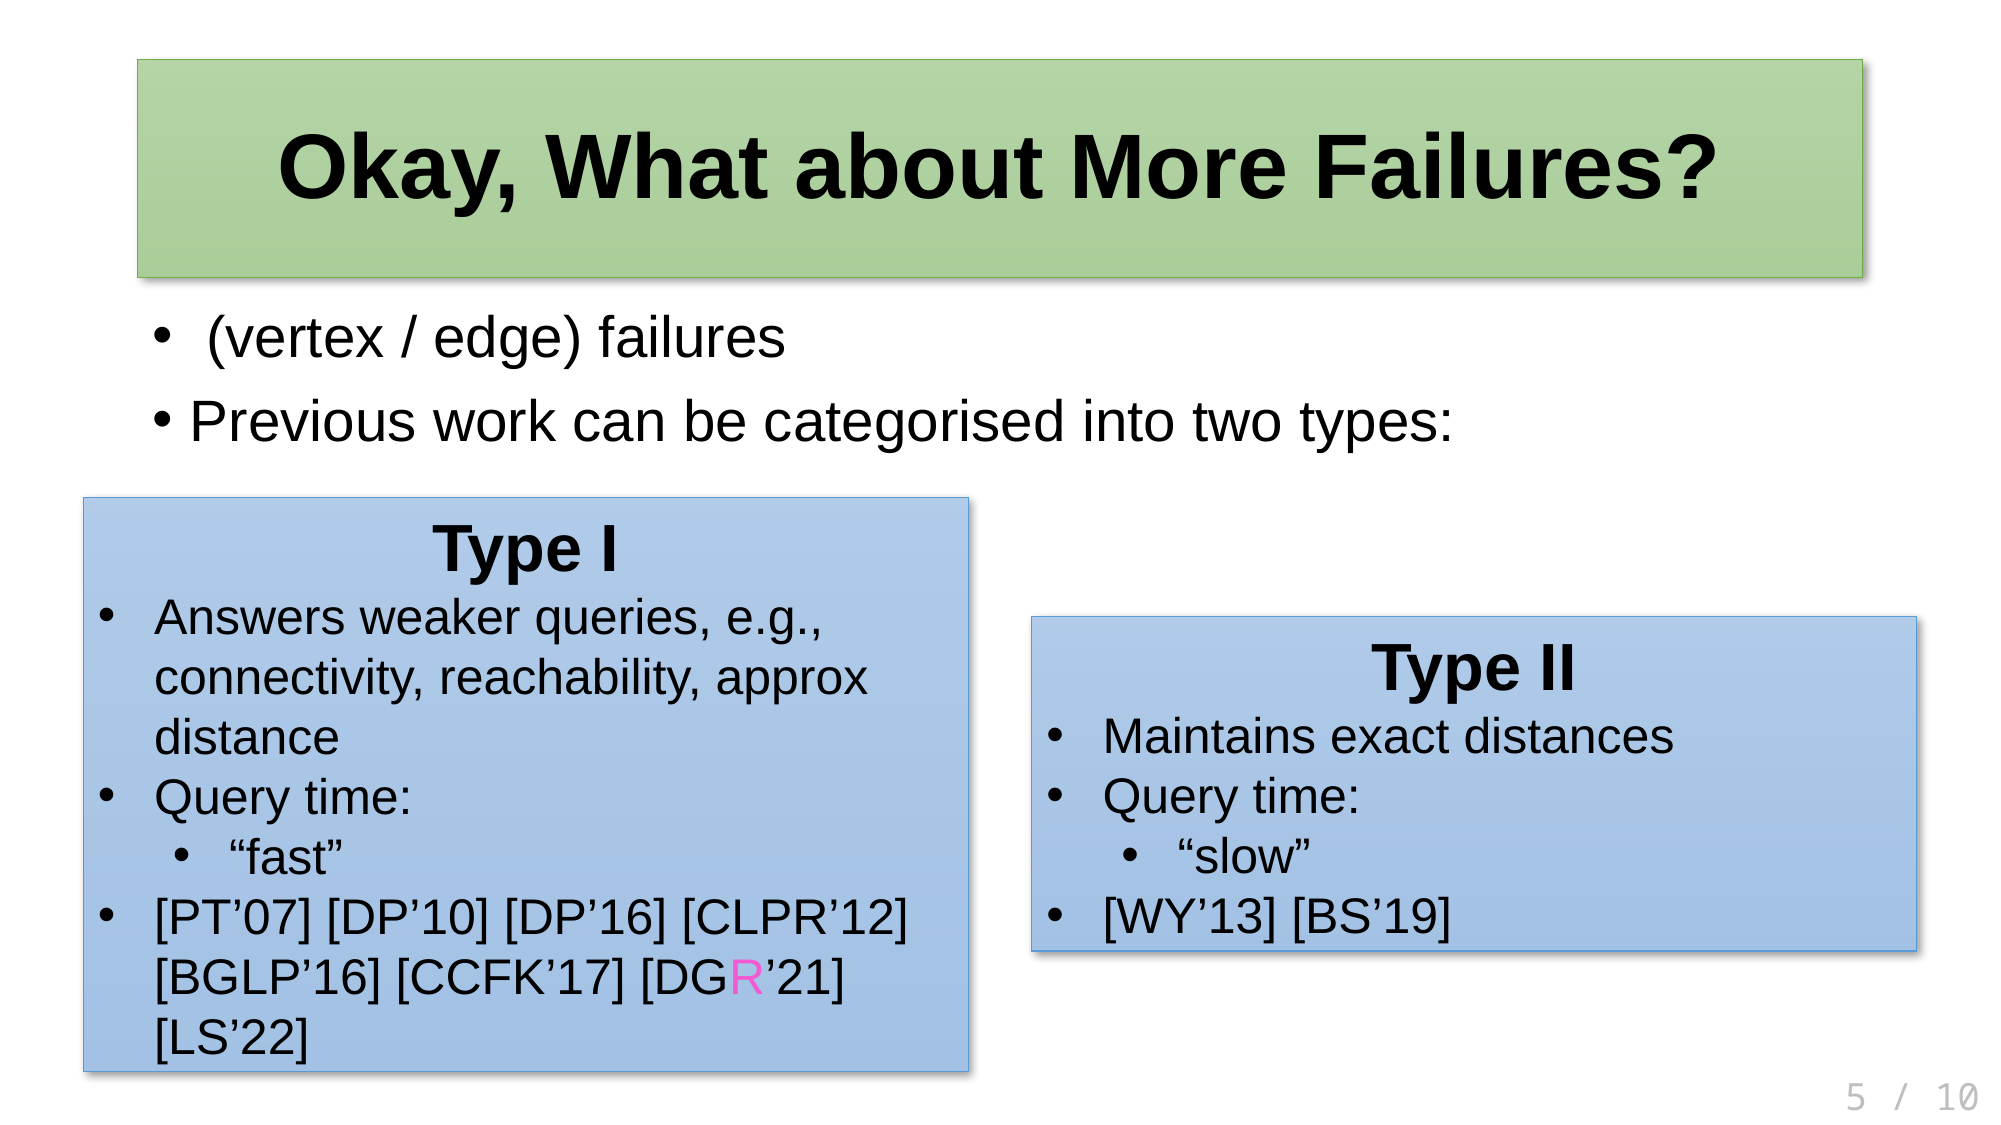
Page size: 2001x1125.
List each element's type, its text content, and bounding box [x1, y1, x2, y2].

title Okay, What about More Failures? [137, 59, 1863, 278]
text_box 5 / 10 [1807, 1065, 2000, 1125]
